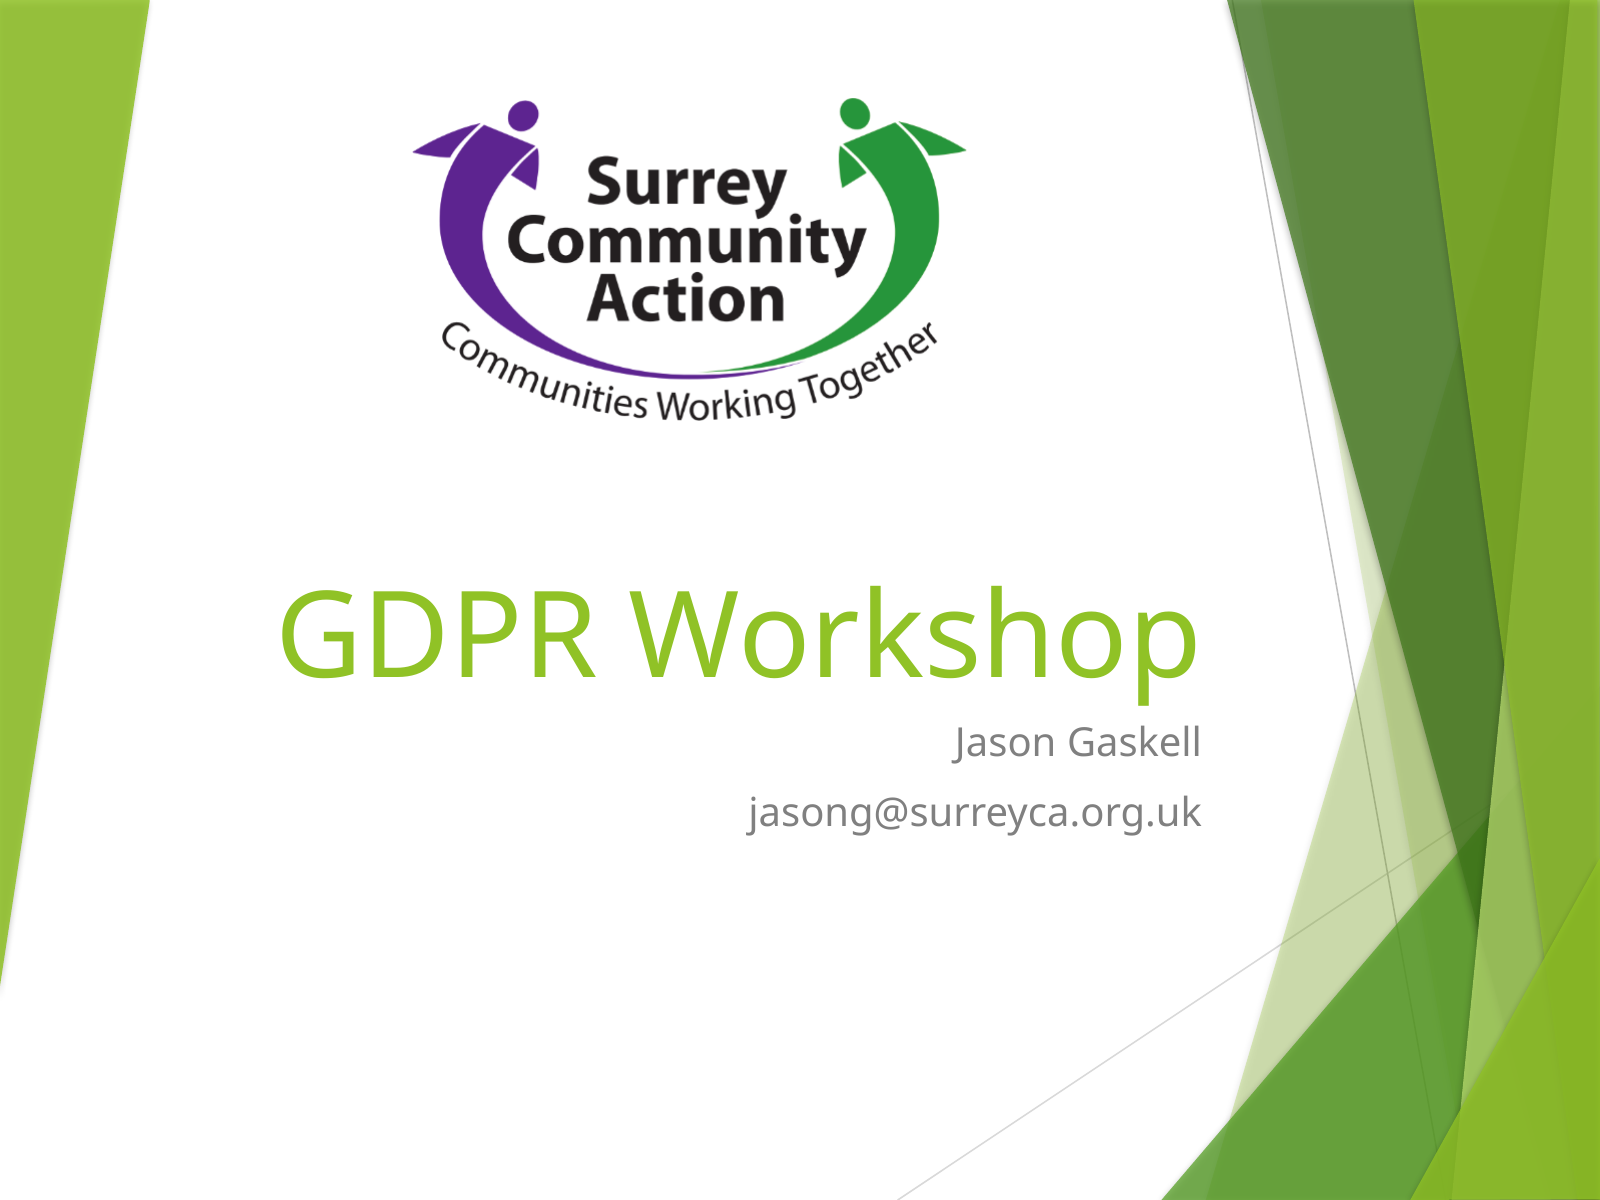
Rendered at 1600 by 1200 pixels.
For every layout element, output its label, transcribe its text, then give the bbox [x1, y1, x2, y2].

picture [397, 67, 986, 436]
subtitle Jason Gaskell jasong@surreyca.org.uk [197, 708, 1218, 901]
title GDPR Workshop [197, 420, 1218, 708]
